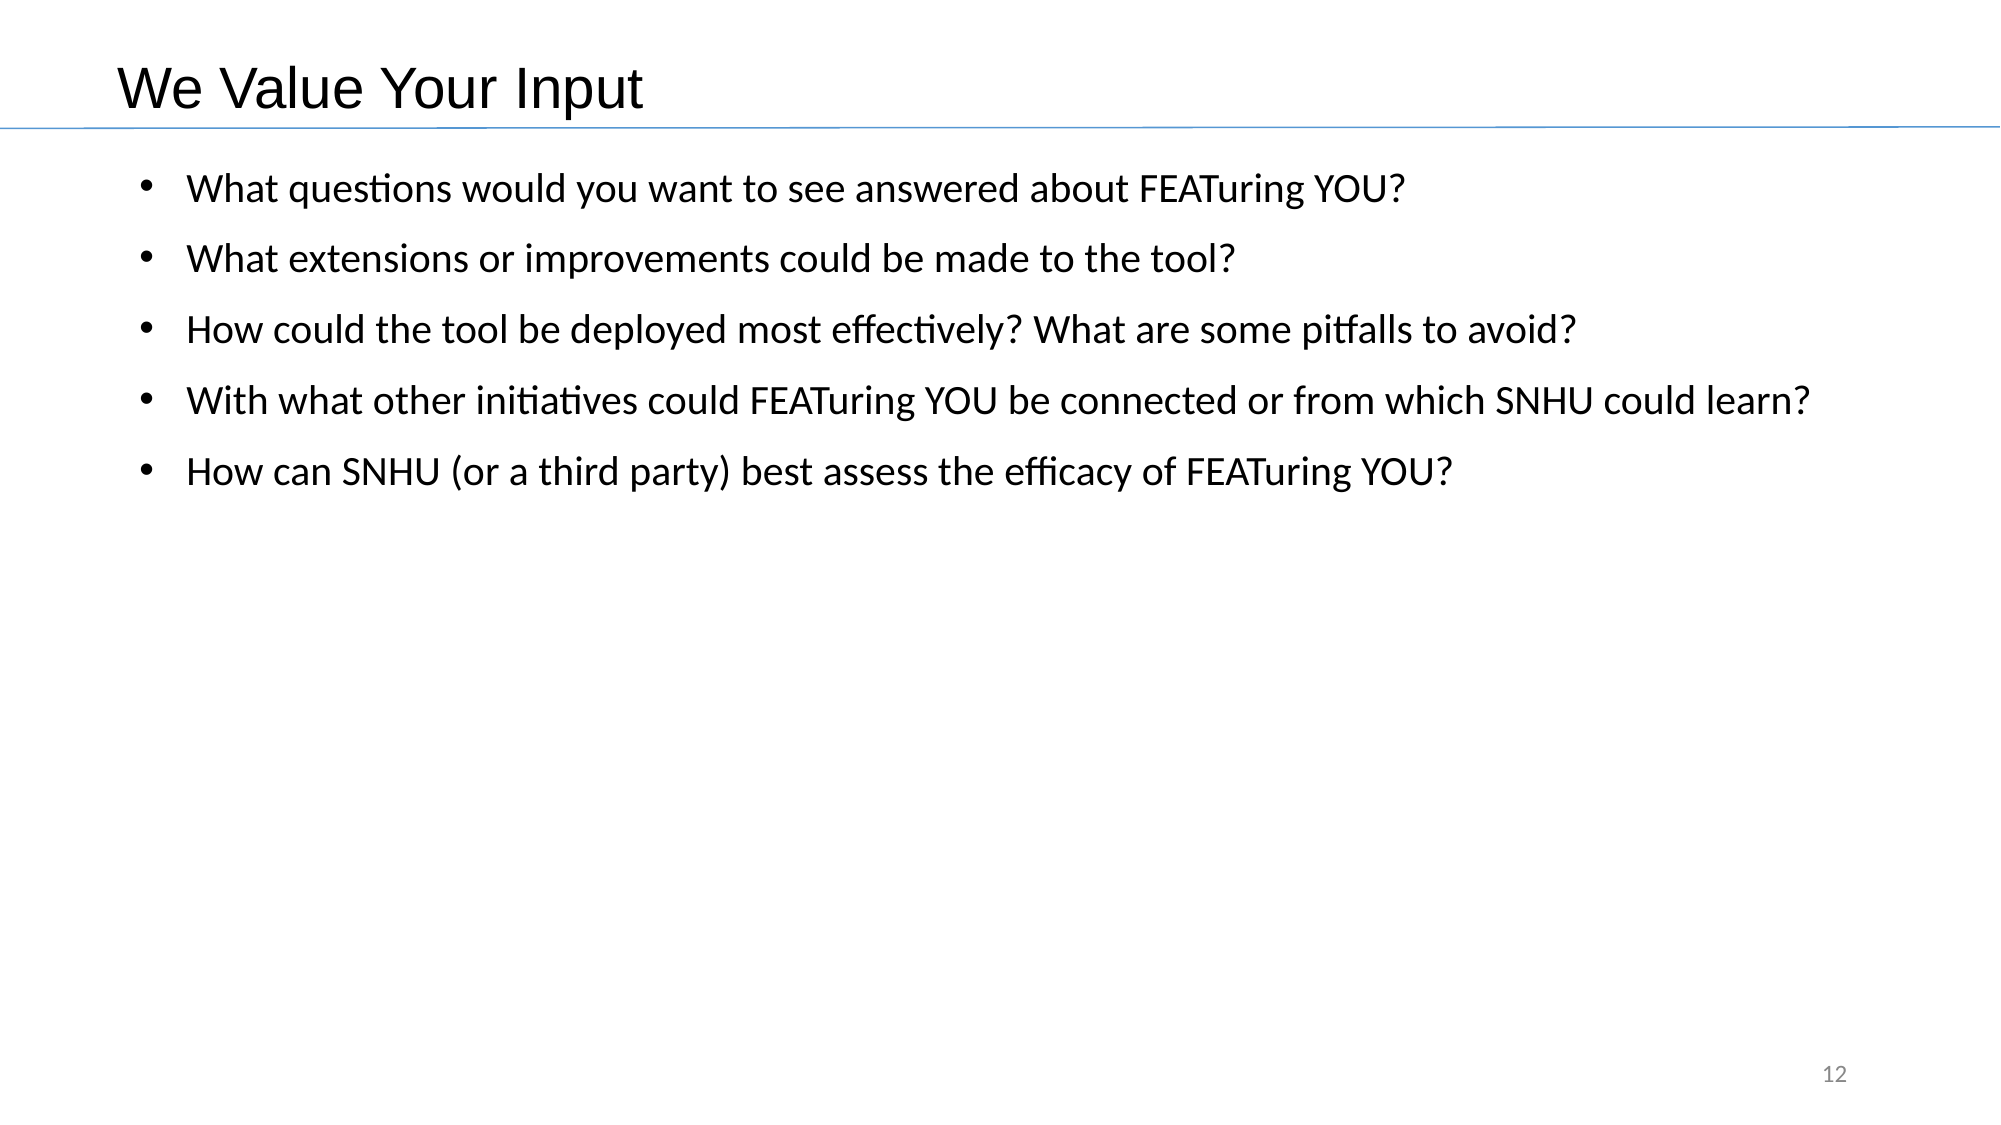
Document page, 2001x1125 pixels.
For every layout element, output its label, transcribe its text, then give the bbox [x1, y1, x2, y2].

text_box What questions would you want to see answered about FEATuring YOU? What extensions or improvements could be made to the tool? How could the tool be deployed most effectively? What are some pitfalls to avoid? With what other initiatives could FEATuring YOU be connected or from which SNHU could learn? How can SNHU (or a third party) best assess the efficacy of FEATuring YOU? [124, 152, 1830, 1037]
slide_number 12 [1412, 1042, 1863, 1103]
title We Value Your Input [101, 0, 2000, 126]
